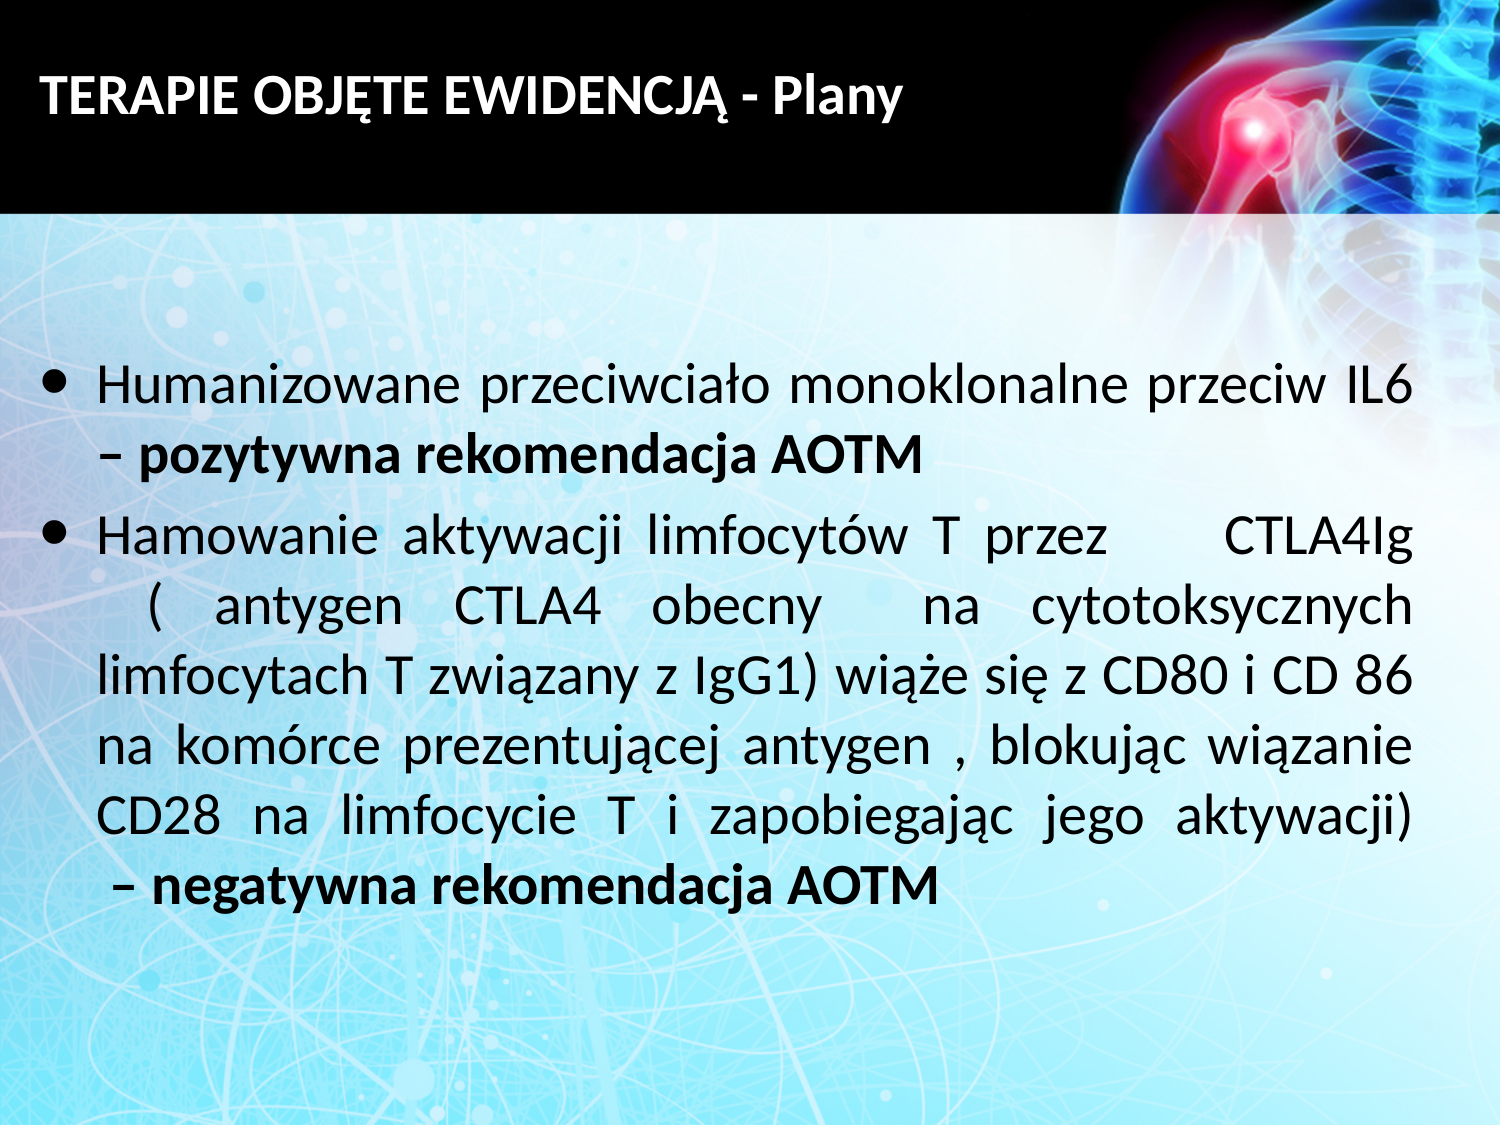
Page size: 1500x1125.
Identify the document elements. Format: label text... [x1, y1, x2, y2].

list Humanizowane przeciwciało monoklonalne przeciw IL6 – pozytywna rekomendacja AOTM Hamowanie aktywacji limfocytów T przez CTLA4Ig ( antygen CTLA4 obecny na cytotoksycznych limfocytach T związany z IgG1) wiąże się z CD80 i CD 86 na komórce prezentującej antygen , blokując wiązanie CD28 na limfocycie T i zapobiegając jego aktywacji) – negatywna rekomendacja AOTM [23, 335, 1432, 407]
title TERAPIE OBJĘTE EWIDENCJĄ - Plany [23, 0, 1377, 185]
picture [0, 0, 1500, 1125]
